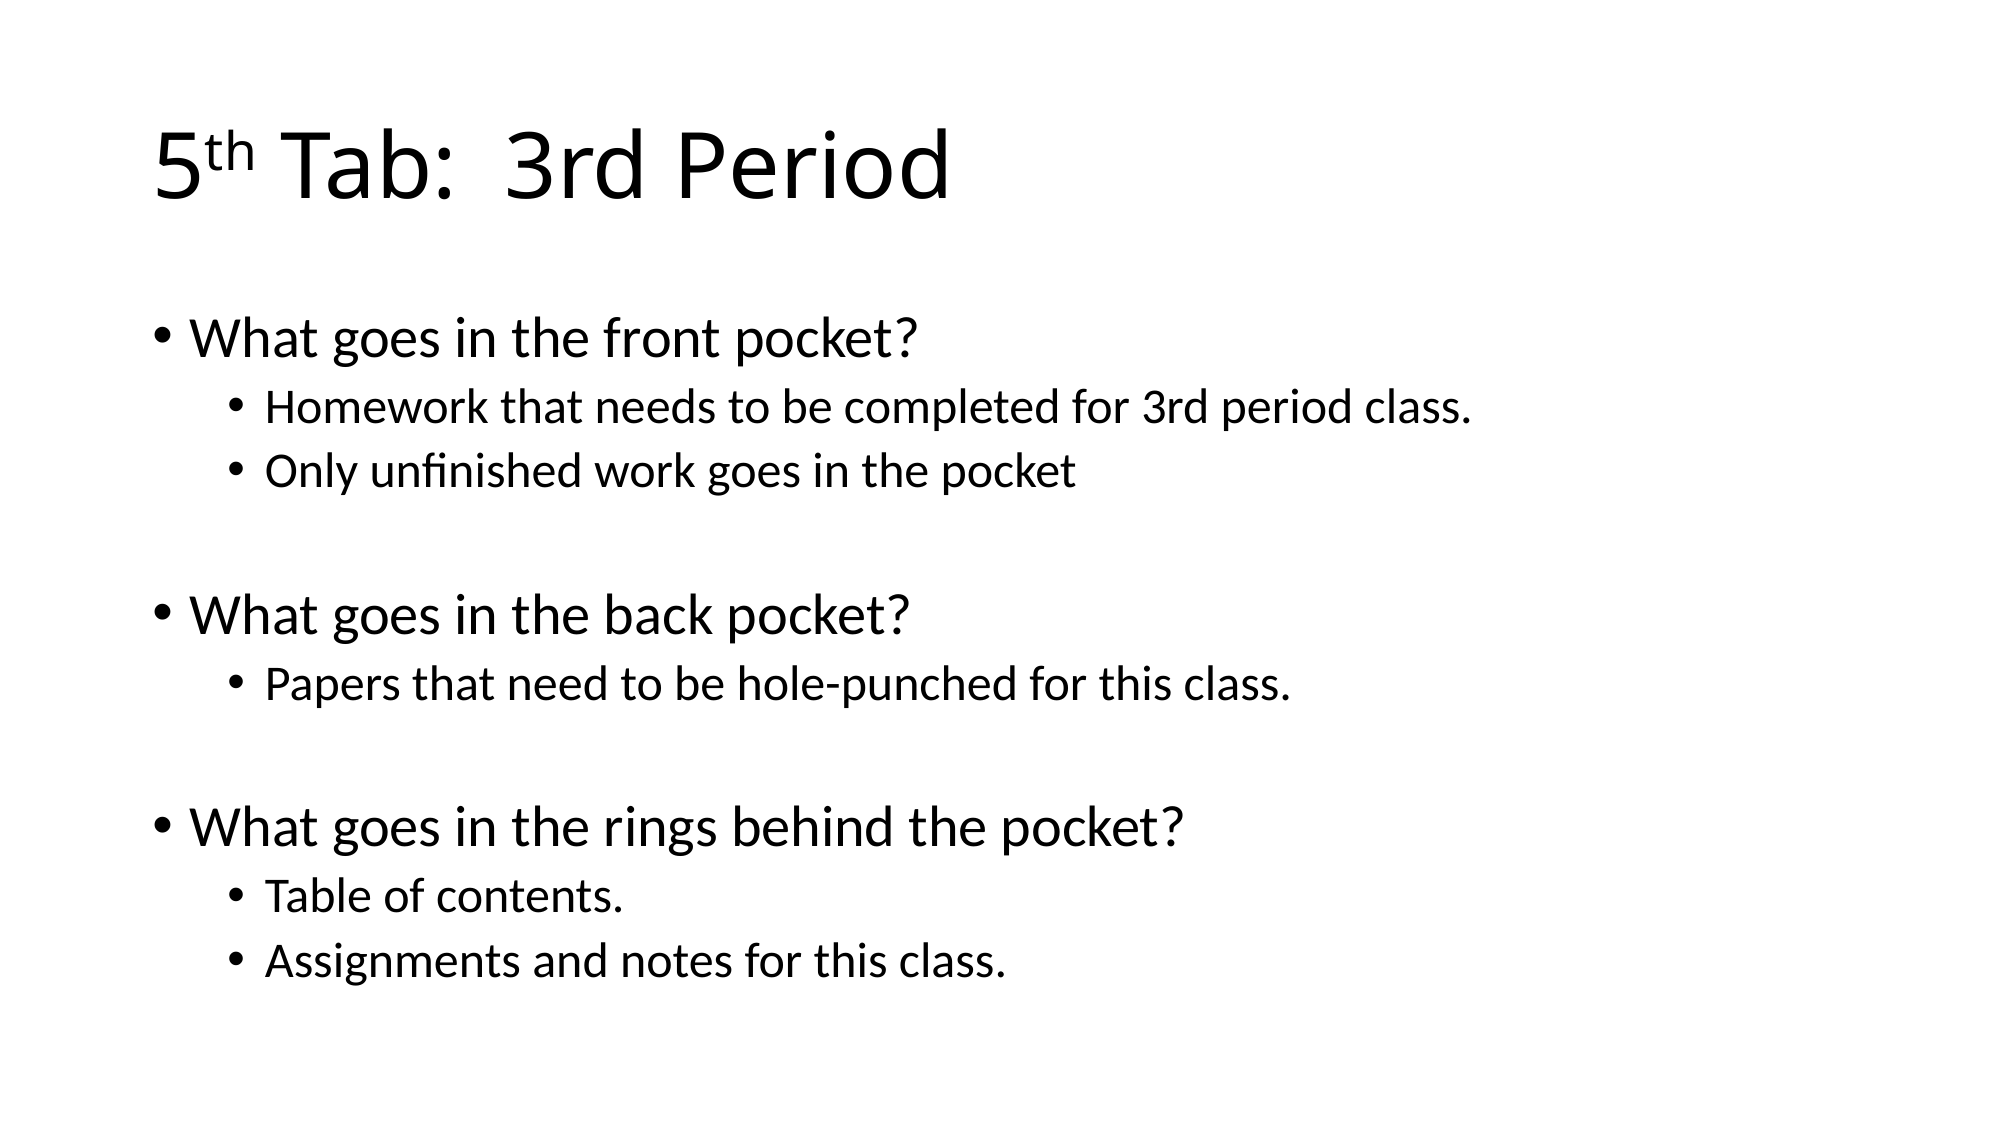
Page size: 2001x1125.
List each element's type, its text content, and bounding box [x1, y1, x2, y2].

list What goes in the front pocket? Homework that needs to be completed for 3rd period class. Only unfinished work goes in the pocket What goes in the back pocket? Papers that need to be hole-punched for this class. What goes in the rings behind the pocket? Table of contents. Assignments and notes for this class. [137, 299, 1863, 1014]
title 5th Tab: 3rd Period [137, 59, 1863, 278]
